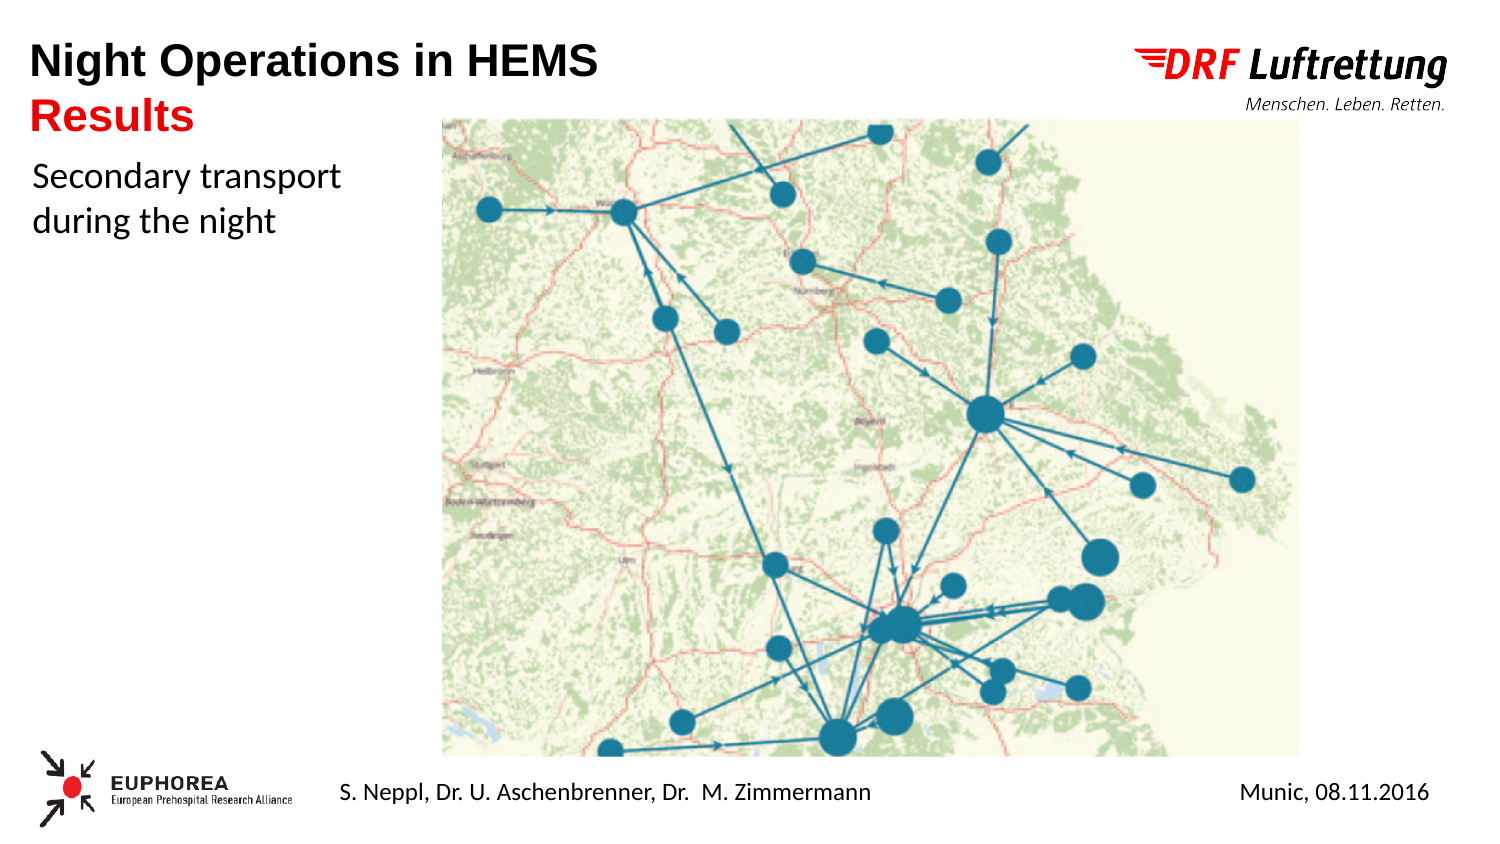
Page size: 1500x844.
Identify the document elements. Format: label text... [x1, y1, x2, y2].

picture [442, 36, 1459, 757]
text_box S. Neppl, Dr. U. Aschenbrenner, Dr. M. Zimmermann Munic, 08.11.2016 [324, 767, 1500, 813]
text_box Secondary transport during the night [17, 143, 437, 249]
text_box Night Operations in HEMS Results [29, 55, 1408, 115]
picture [29, 740, 307, 834]
